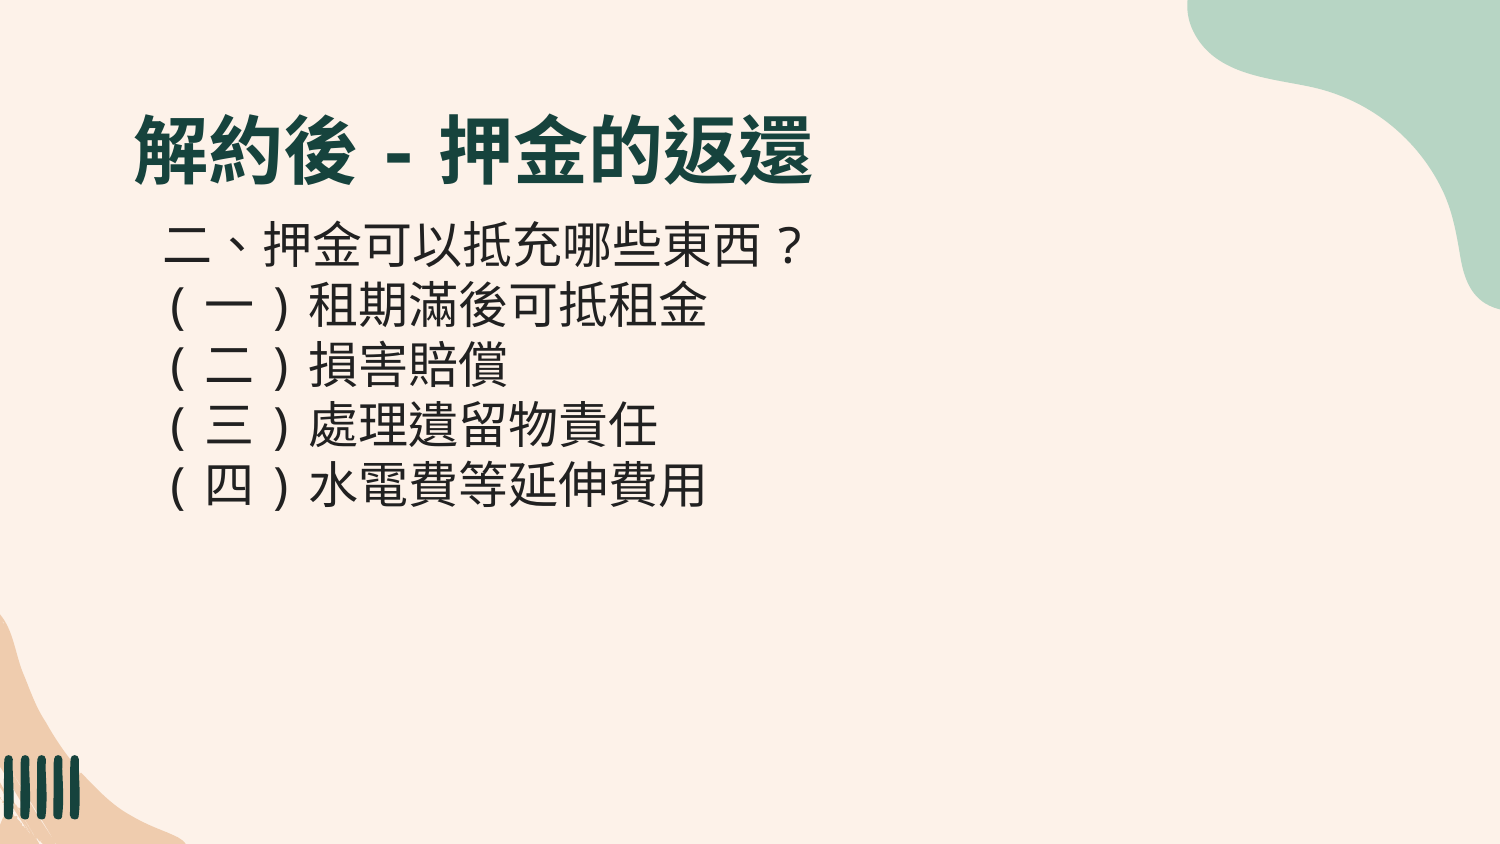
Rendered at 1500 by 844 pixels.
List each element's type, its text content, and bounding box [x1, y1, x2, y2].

list 二、押金可以抵充哪些東西? (一)租期滿後可抵租金 (二)損害賠償 (三)處理遺留物責任 (四)水電費等延伸費用 [118, 198, 1382, 727]
title 解約後-押金的返還 [118, 88, 1382, 183]
